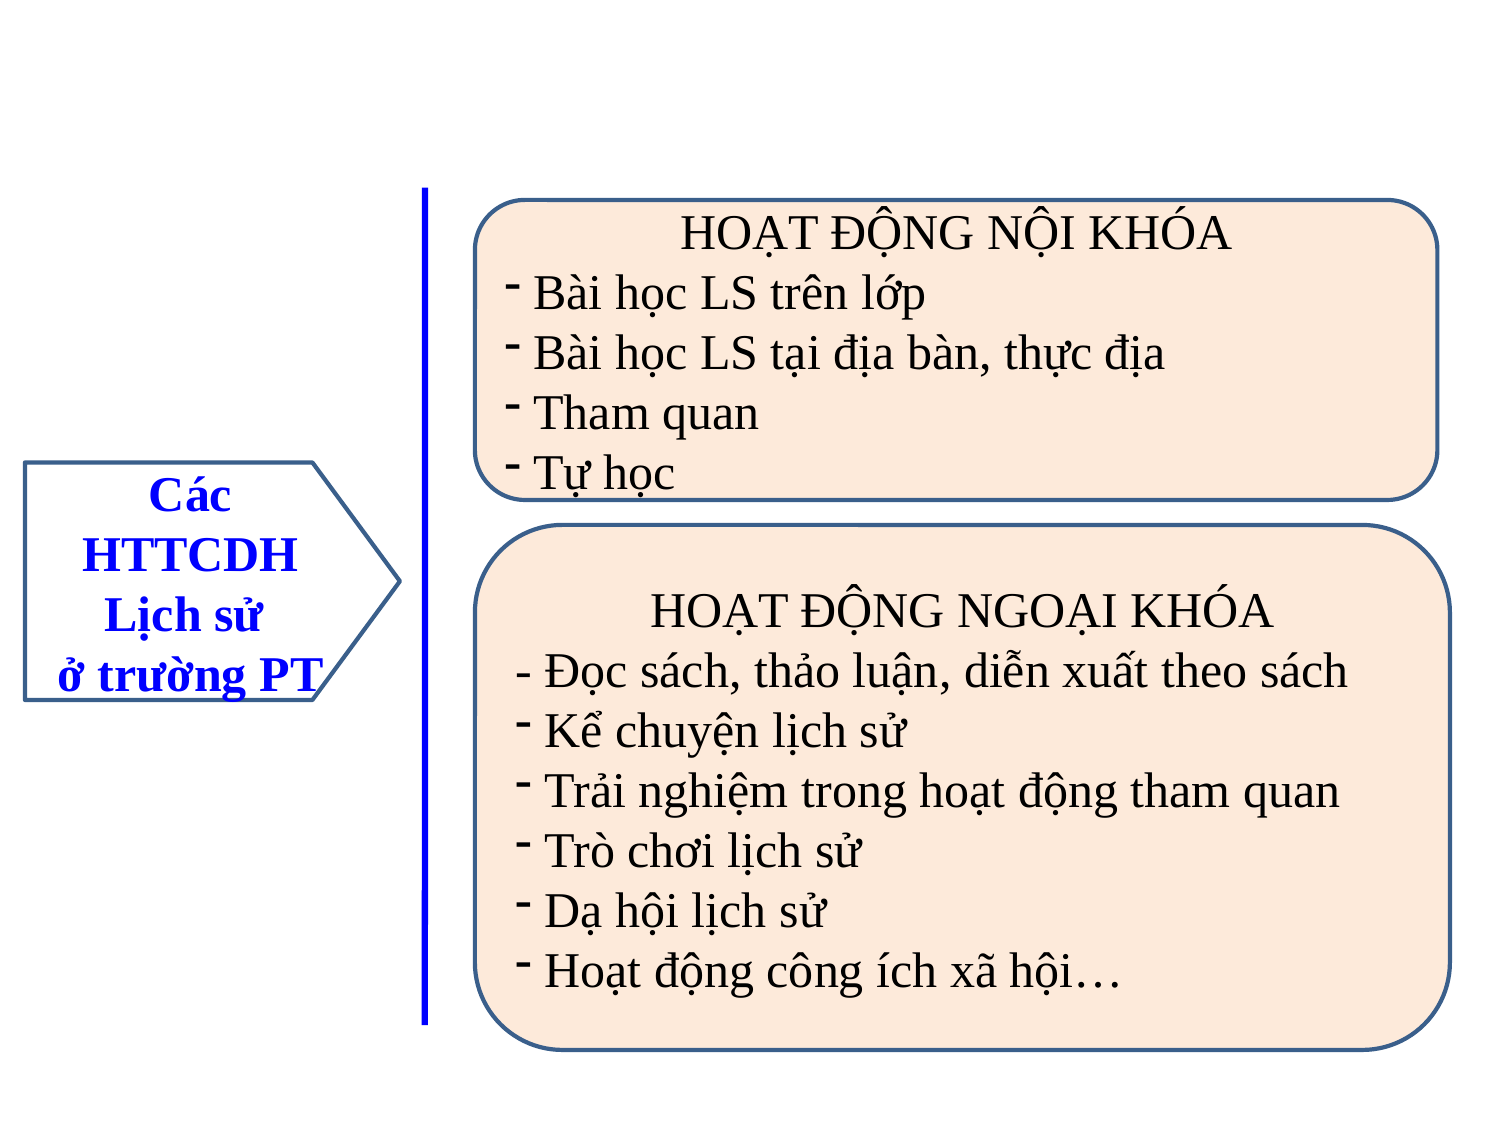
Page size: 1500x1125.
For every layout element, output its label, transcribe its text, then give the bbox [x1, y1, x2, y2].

text_box HOẠT ĐỘNG NGOẠI KHÓA - Đọc sách, thảo luận, diễn xuất theo sách Kể chuyện lịch sử Trải nghiệm trong hoạt động tham quan Trò chơi lịch sử Dạ hội lịch sử Hoạt động công ích xã hội… [472, 522, 1453, 1053]
text_box HOẠT ĐỘNG NỘI KHÓA Bài học LS trên lớp Bài học LS tại địa bàn, thực địa Tham quan Tự học [472, 197, 1440, 503]
text_box Các HTTCDH Lịch sử ở trường PT [22, 616, 377, 703]
text_box Các HTTCDH Lịch sử ở trường PT [22, 460, 402, 604]
